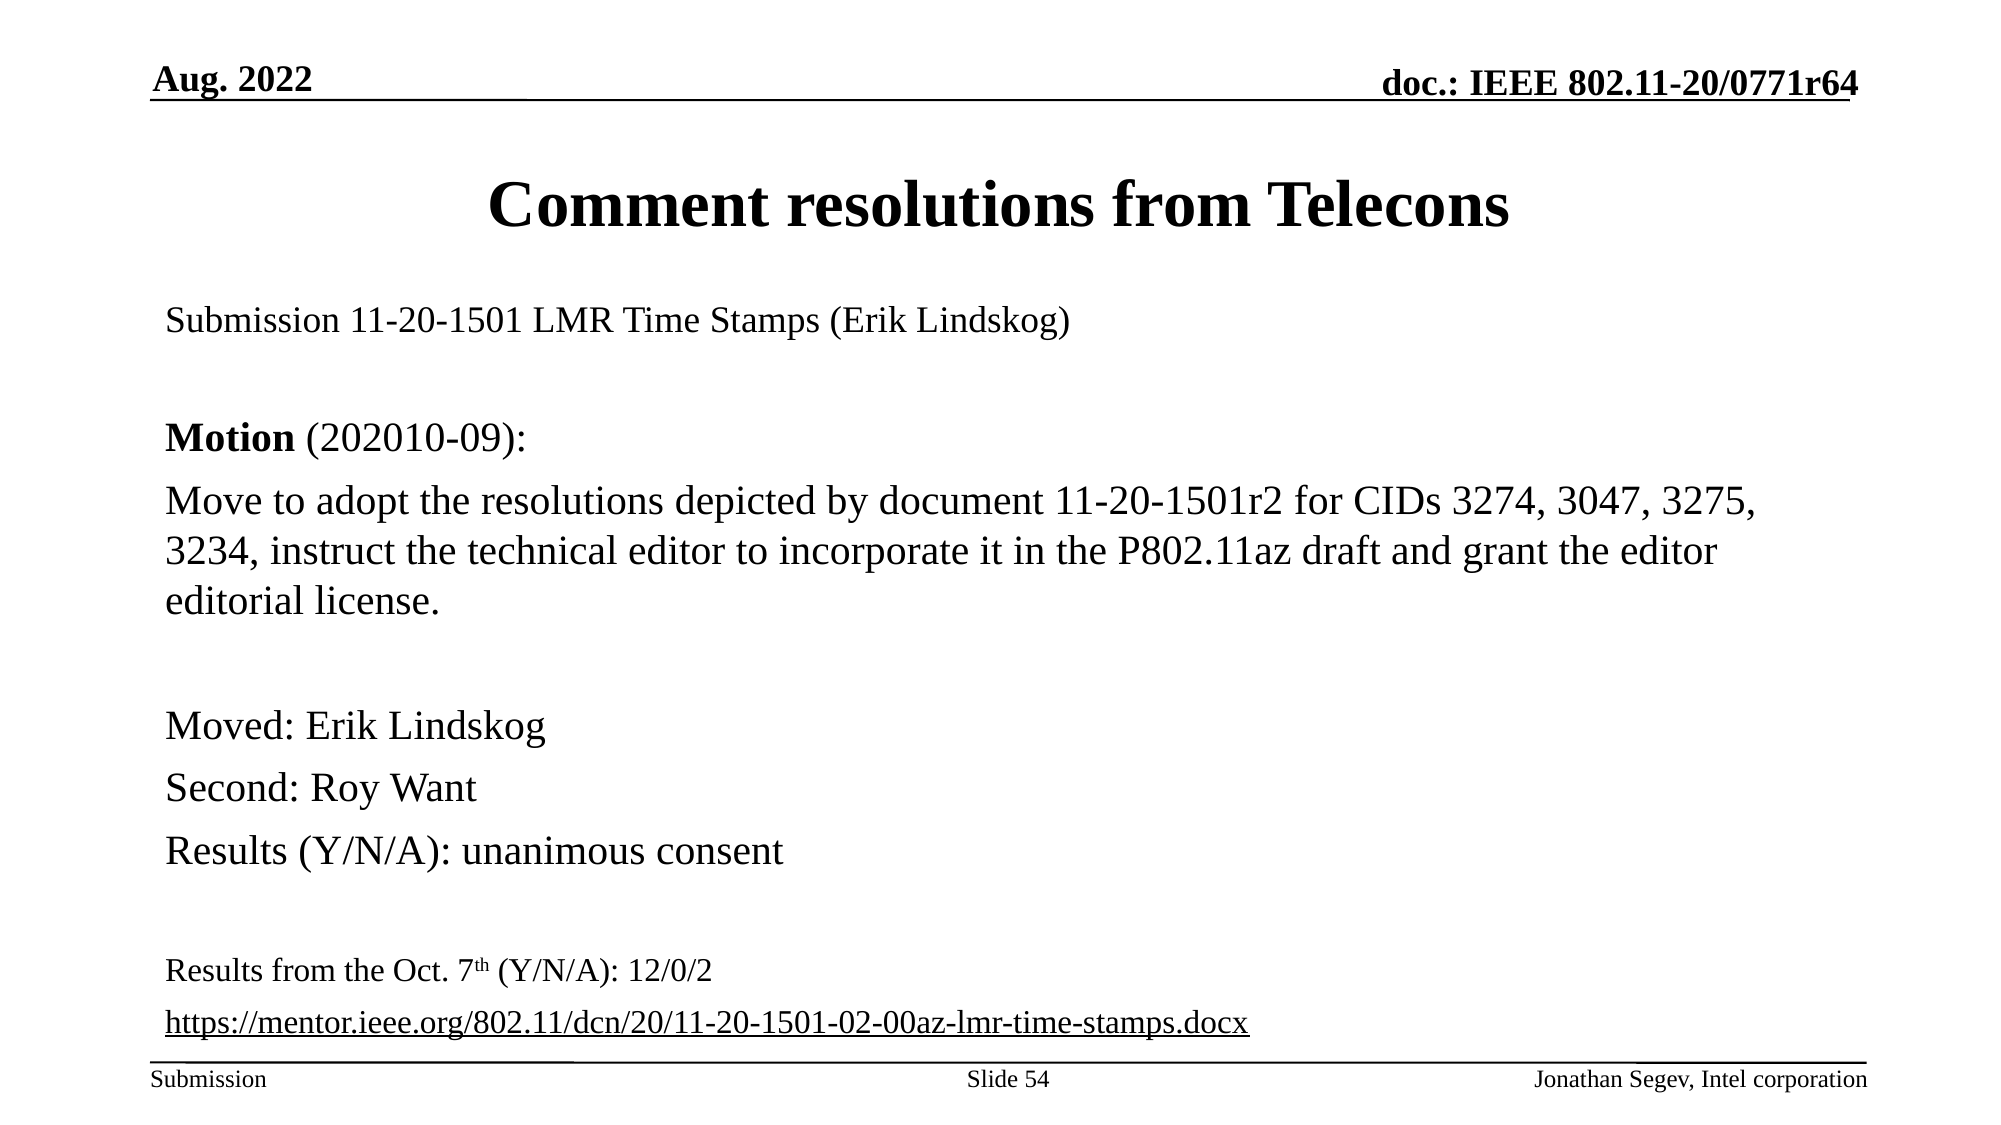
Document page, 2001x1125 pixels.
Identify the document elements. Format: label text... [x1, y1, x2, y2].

slide_number Slide 54 [950, 1061, 1067, 1123]
title Comment resolutions from Telecons [149, 112, 1850, 286]
list Submission 11-20-1501 LMR Time Stamps (Erik Lindskog) Motion (202010-09): Move to adopt the resolutions depicted by document 11-20-1501r2 for CIDs 3274, 3047, 3275, 3234, instruct the technical editor to incorporate it in the P802.11az draft and grant the editor editorial license. Moved: Erik Lindskog Second: Roy Want Results (Y/N/A): unanimous consent Results from the Oct. 7th (Y/N/A): 12/0/2 https://mentor.ieee.org/802.11/dcn/20/11-20-1501-02-00az-lmr-time-stamps.docx [149, 286, 1850, 1000]
footer Jonathan Segev, Intel corporation [1171, 1061, 1869, 1093]
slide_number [152, 54, 563, 100]
